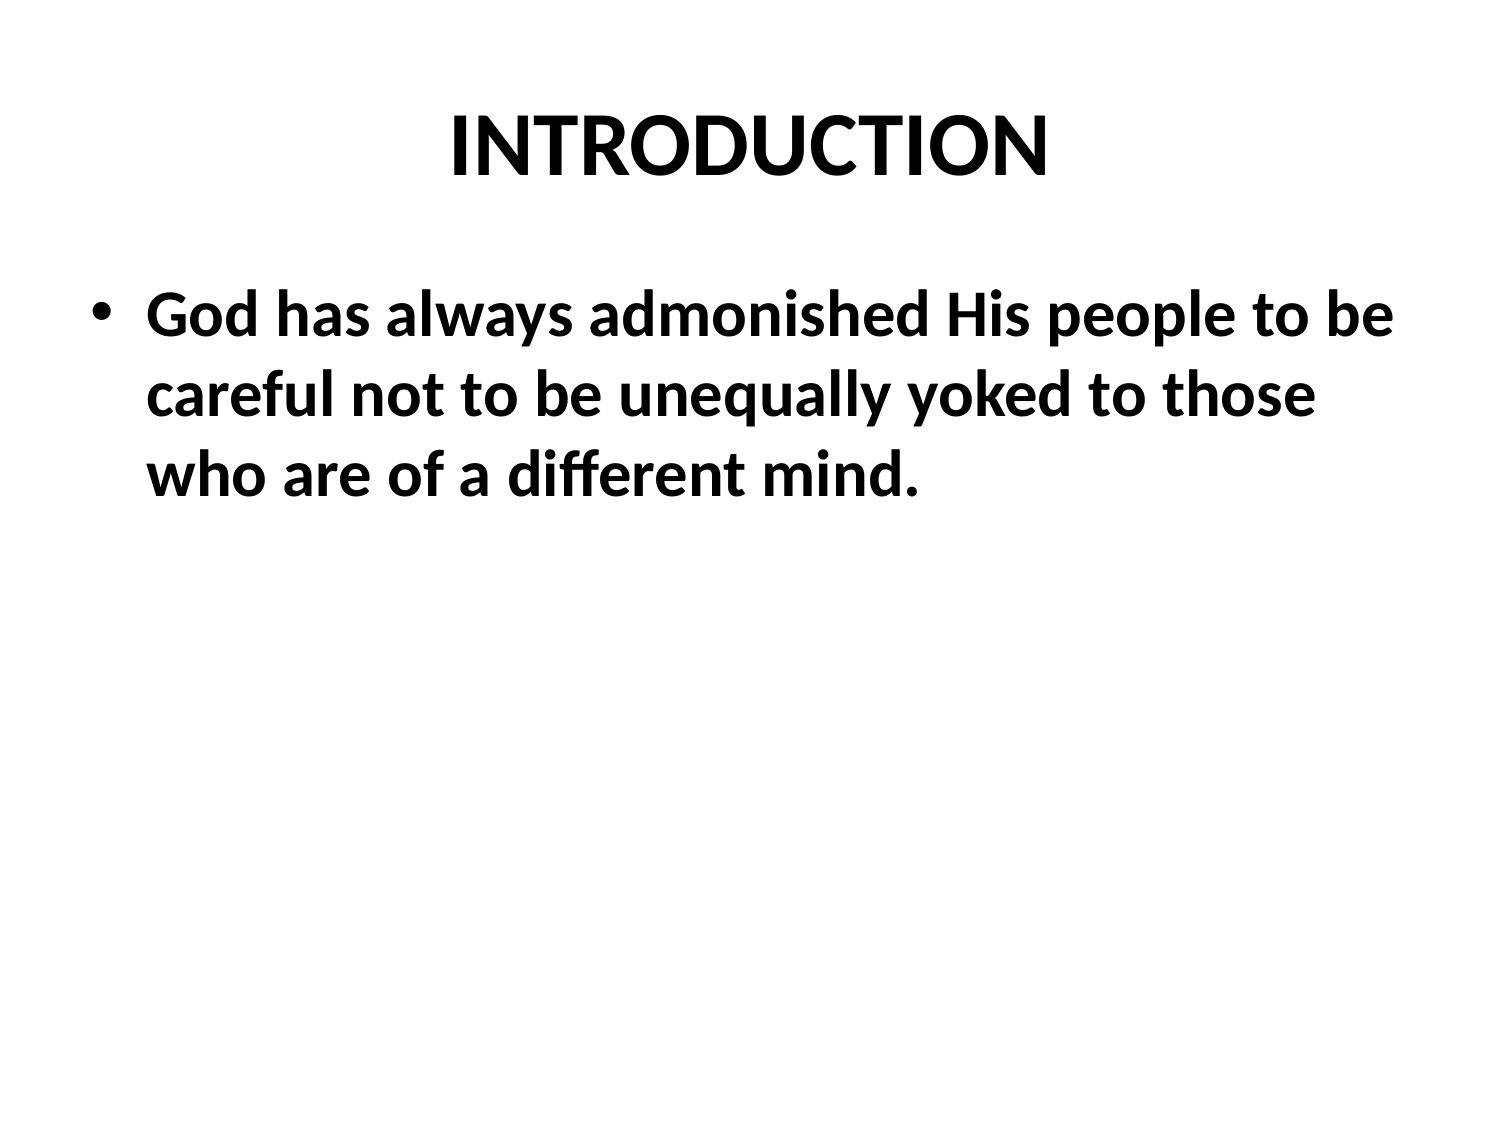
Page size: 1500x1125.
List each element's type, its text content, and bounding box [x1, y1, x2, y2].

list God has always admonished His people to be careful not to be unequally yoked to those who are of a different mind. [75, 262, 1425, 1005]
title INTRODUCTION [75, 45, 1425, 233]
